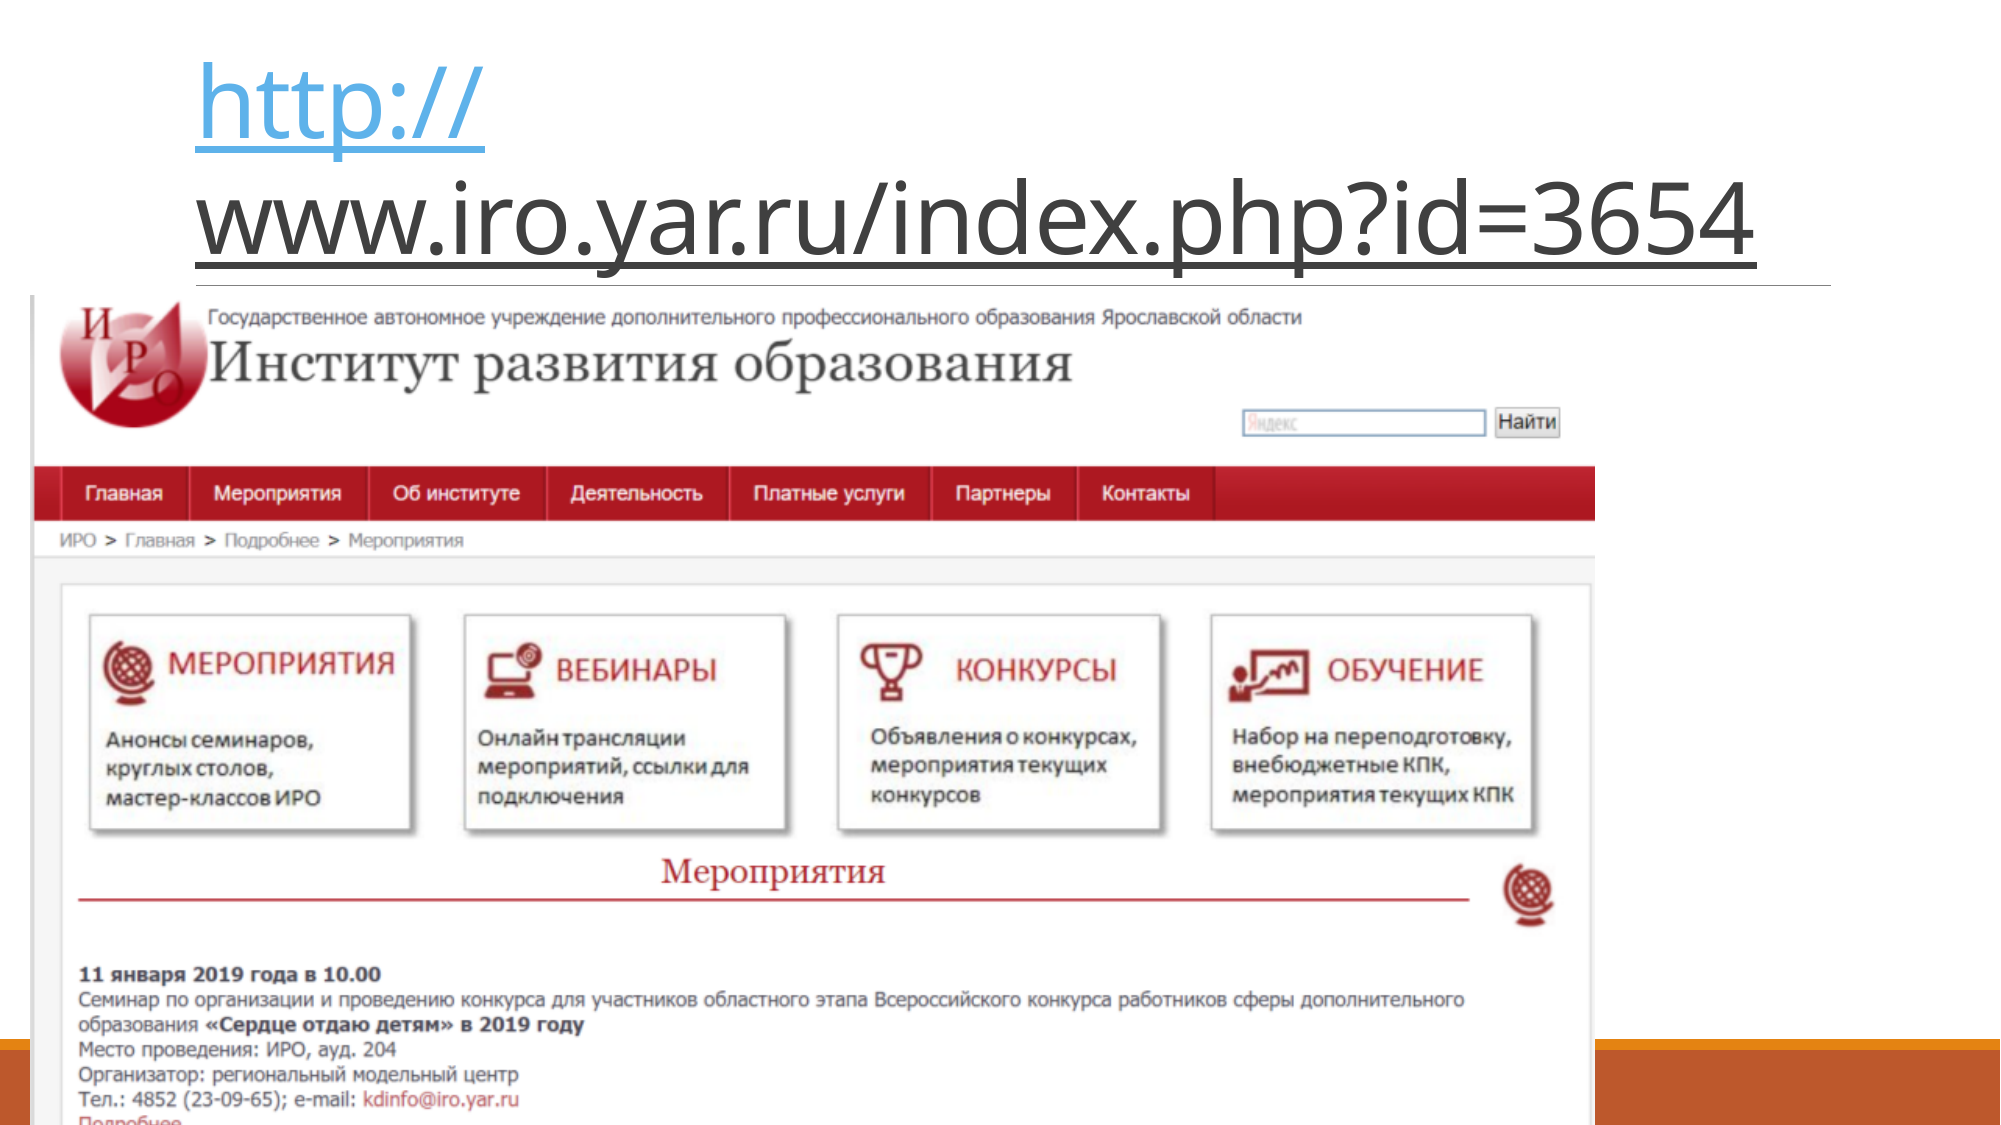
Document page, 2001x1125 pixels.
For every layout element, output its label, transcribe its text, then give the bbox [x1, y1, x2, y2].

picture [29, 295, 1595, 1125]
title http://www.iro.yar.ru/index.php?id=3654 [180, 47, 1830, 285]
